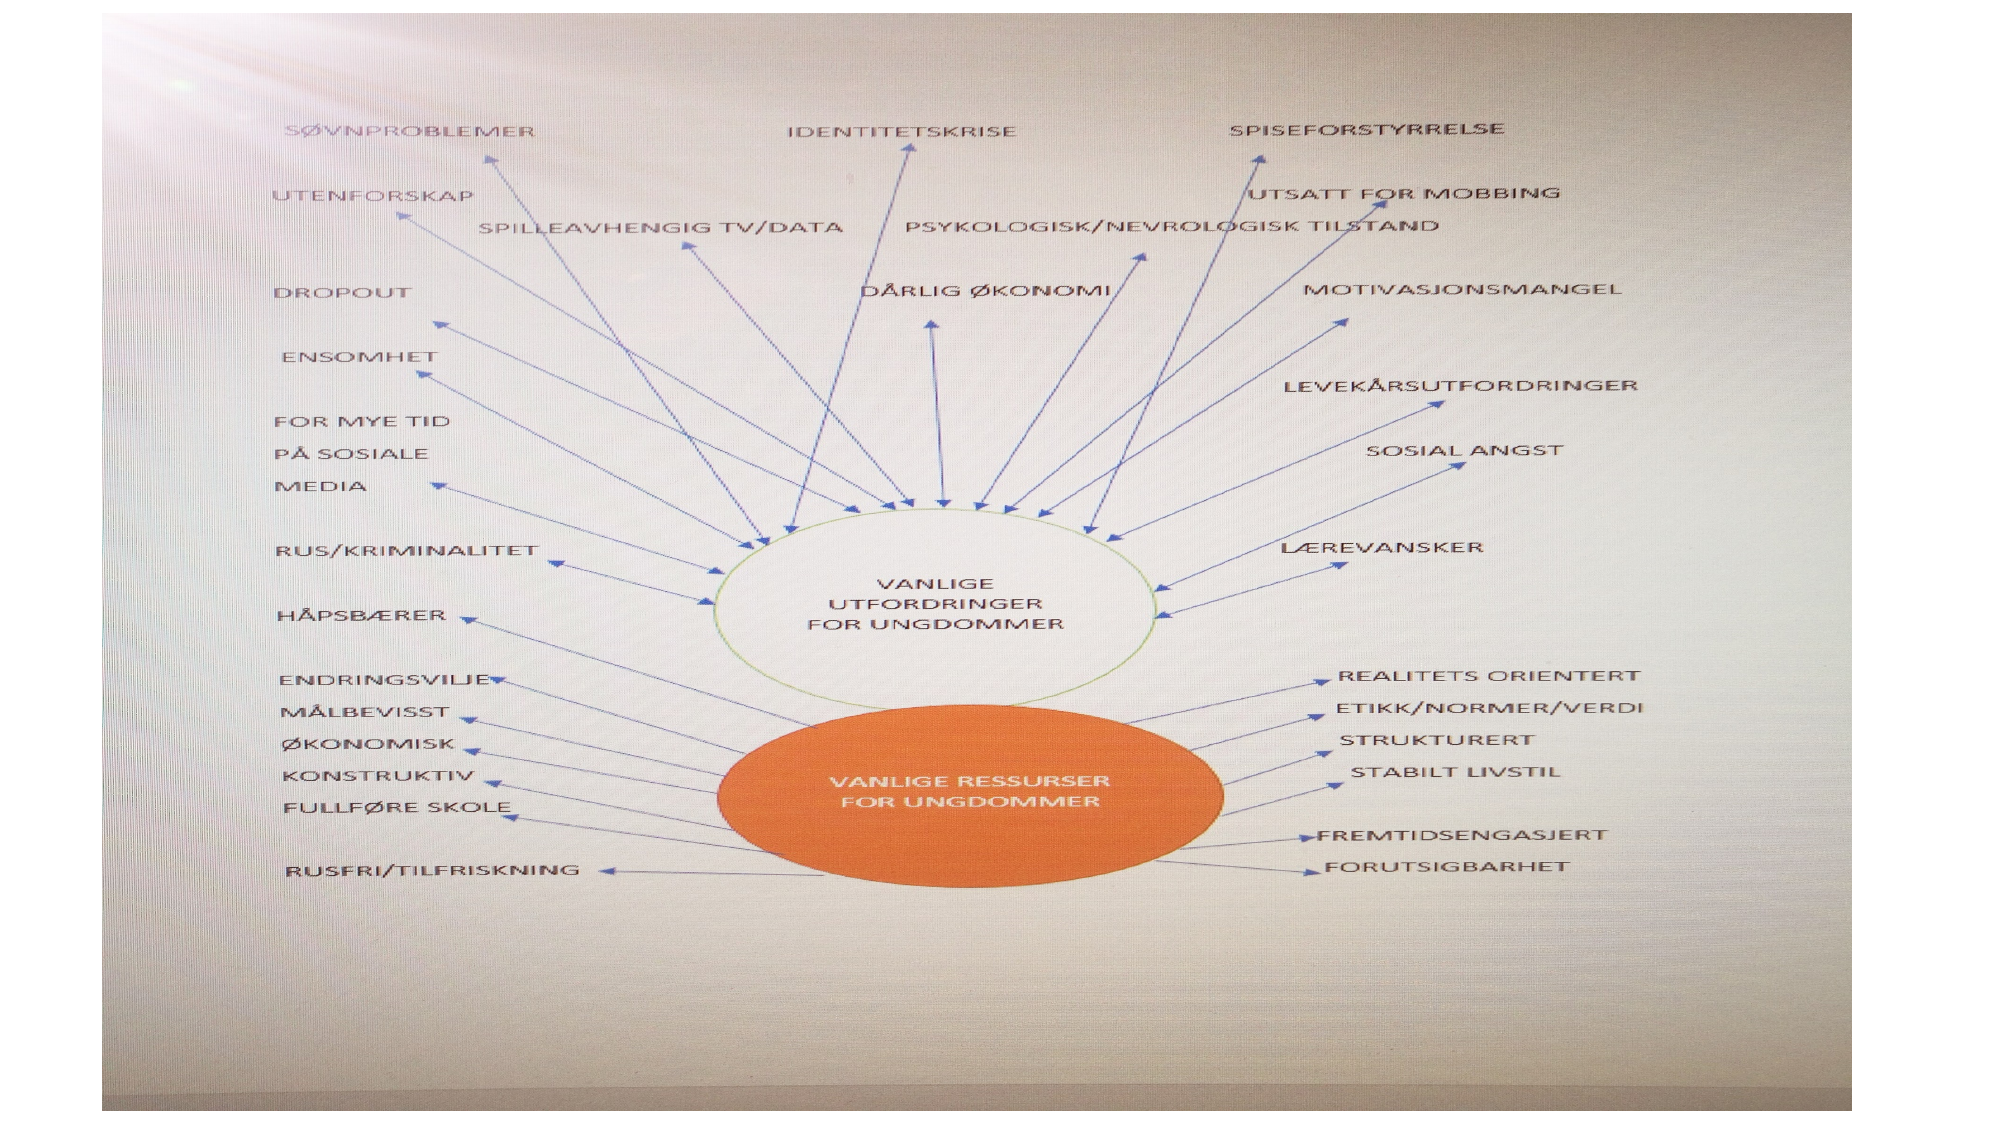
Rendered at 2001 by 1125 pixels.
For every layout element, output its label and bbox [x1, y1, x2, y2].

list [102, 13, 1852, 1111]
